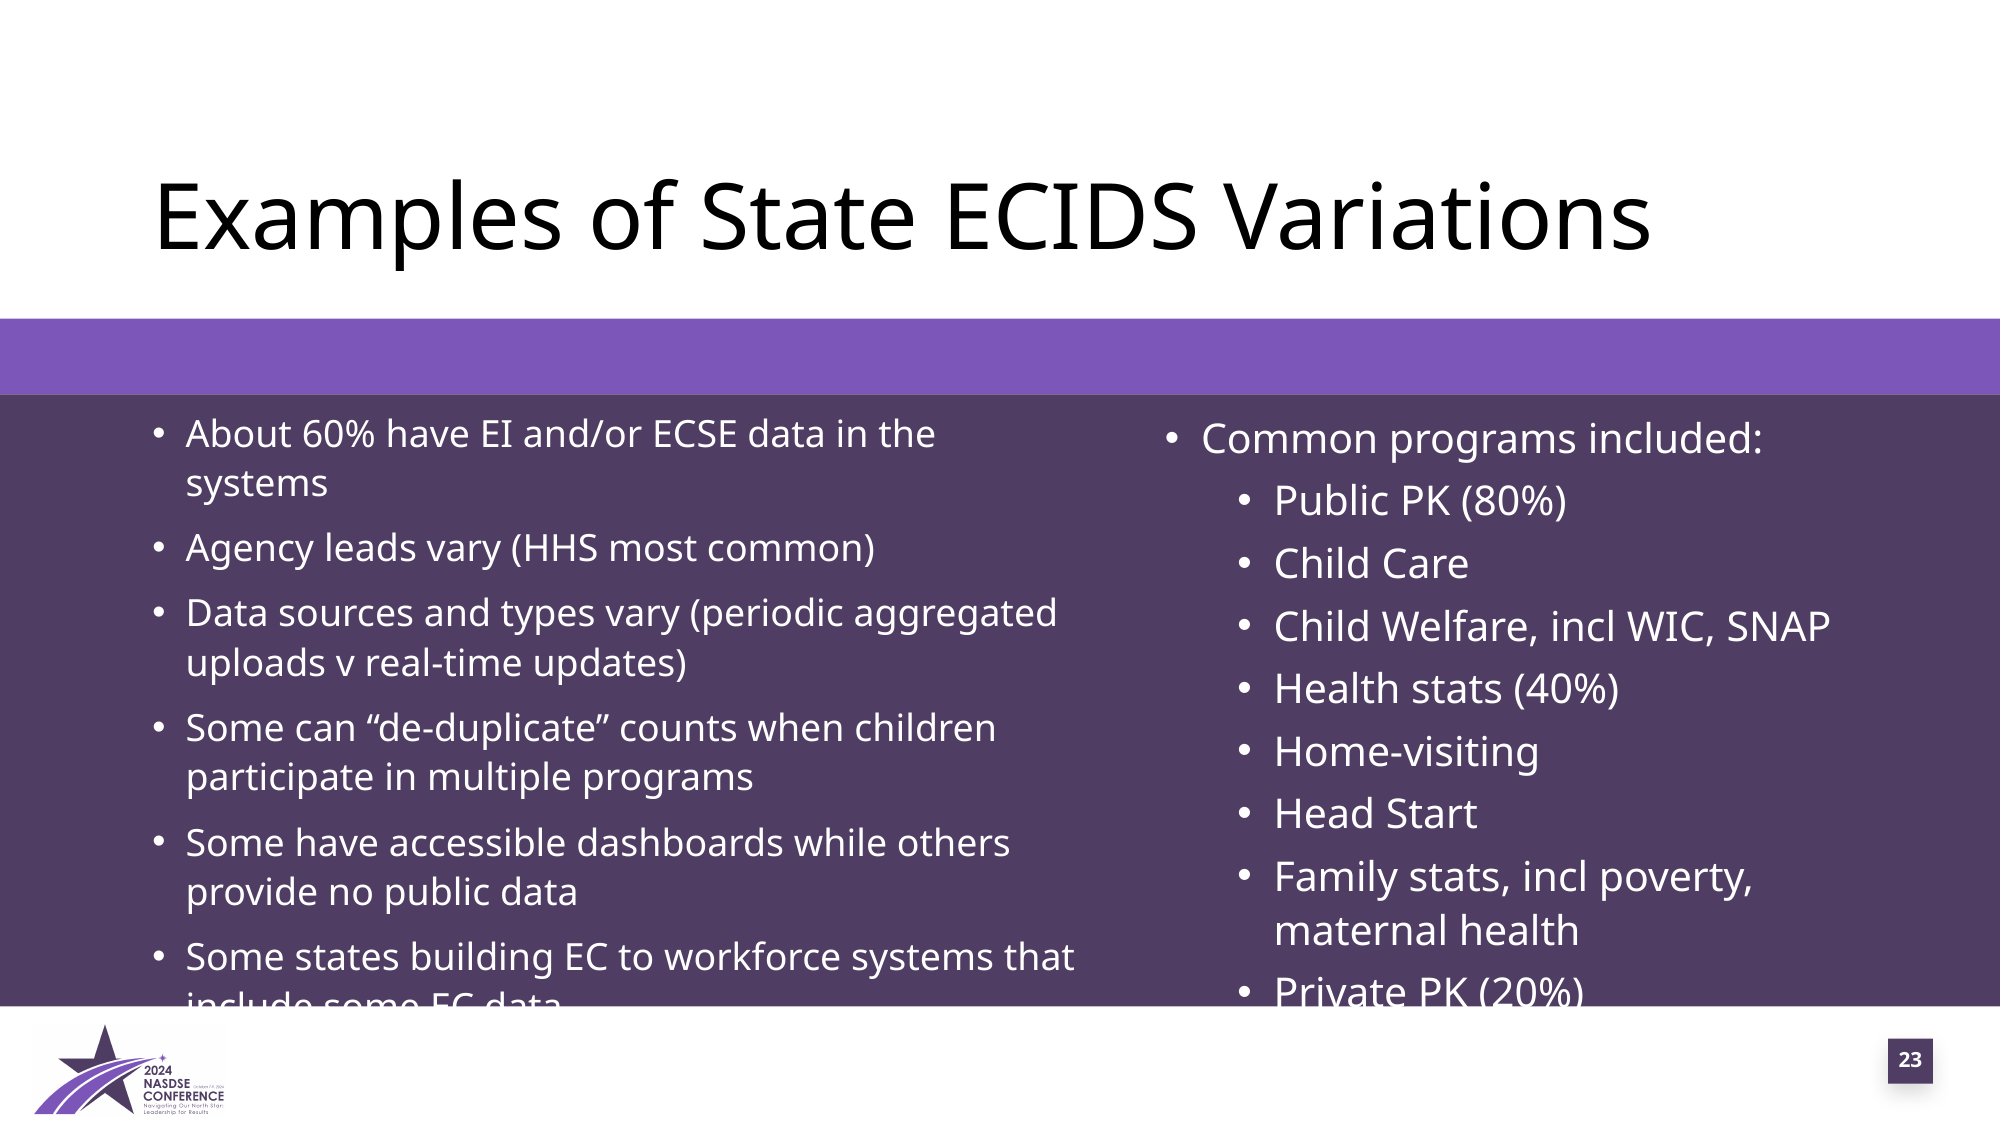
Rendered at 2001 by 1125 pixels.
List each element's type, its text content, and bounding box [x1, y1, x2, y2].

picture [32, 1023, 225, 1116]
list About 60% have EI and/or ECSE data in the systems Agency leads vary (HHS most common) Data sources and types vary (periodic aggregated uploads v real-time updates) Some can “de-duplicate” counts when children participate in multiple programs Some have accessible dashboards while others provide no public data Some states building EC to workforce systems that include some EC data [137, 397, 1102, 1036]
list Common programs included: Public PK (80%) Child Care Child Welfare, incl WIC, SNAP Health stats (40%) Home-visiting Head Start Family stats, incl poverty, maternal health Private PK (20%) [1149, 399, 1863, 1036]
title Examples of State ECIDS Variations [137, 111, 1863, 330]
